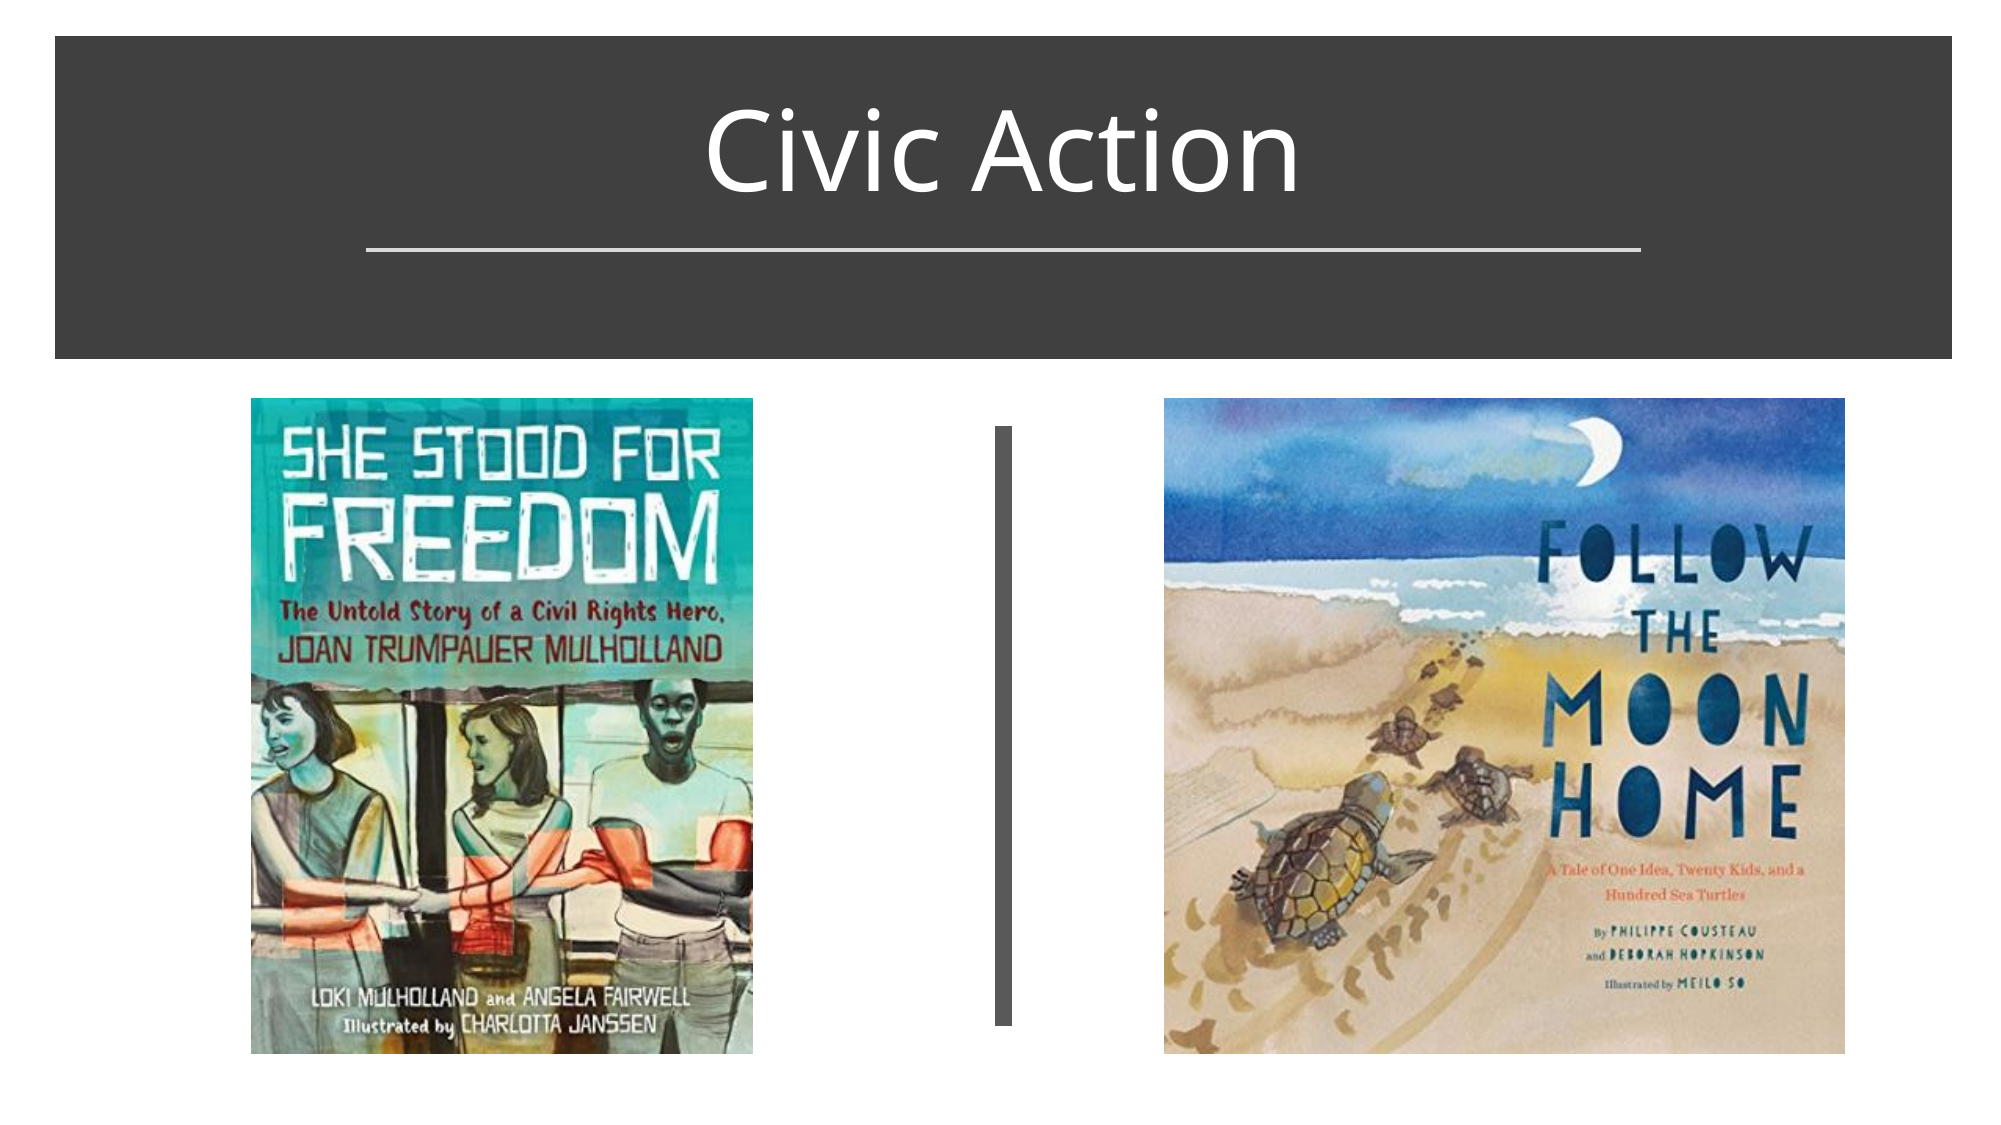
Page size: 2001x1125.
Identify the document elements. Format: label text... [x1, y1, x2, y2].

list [251, 398, 753, 1054]
picture [1164, 398, 1845, 1054]
text_box [64, 45, 1942, 350]
title Civic Action [89, 71, 1917, 224]
